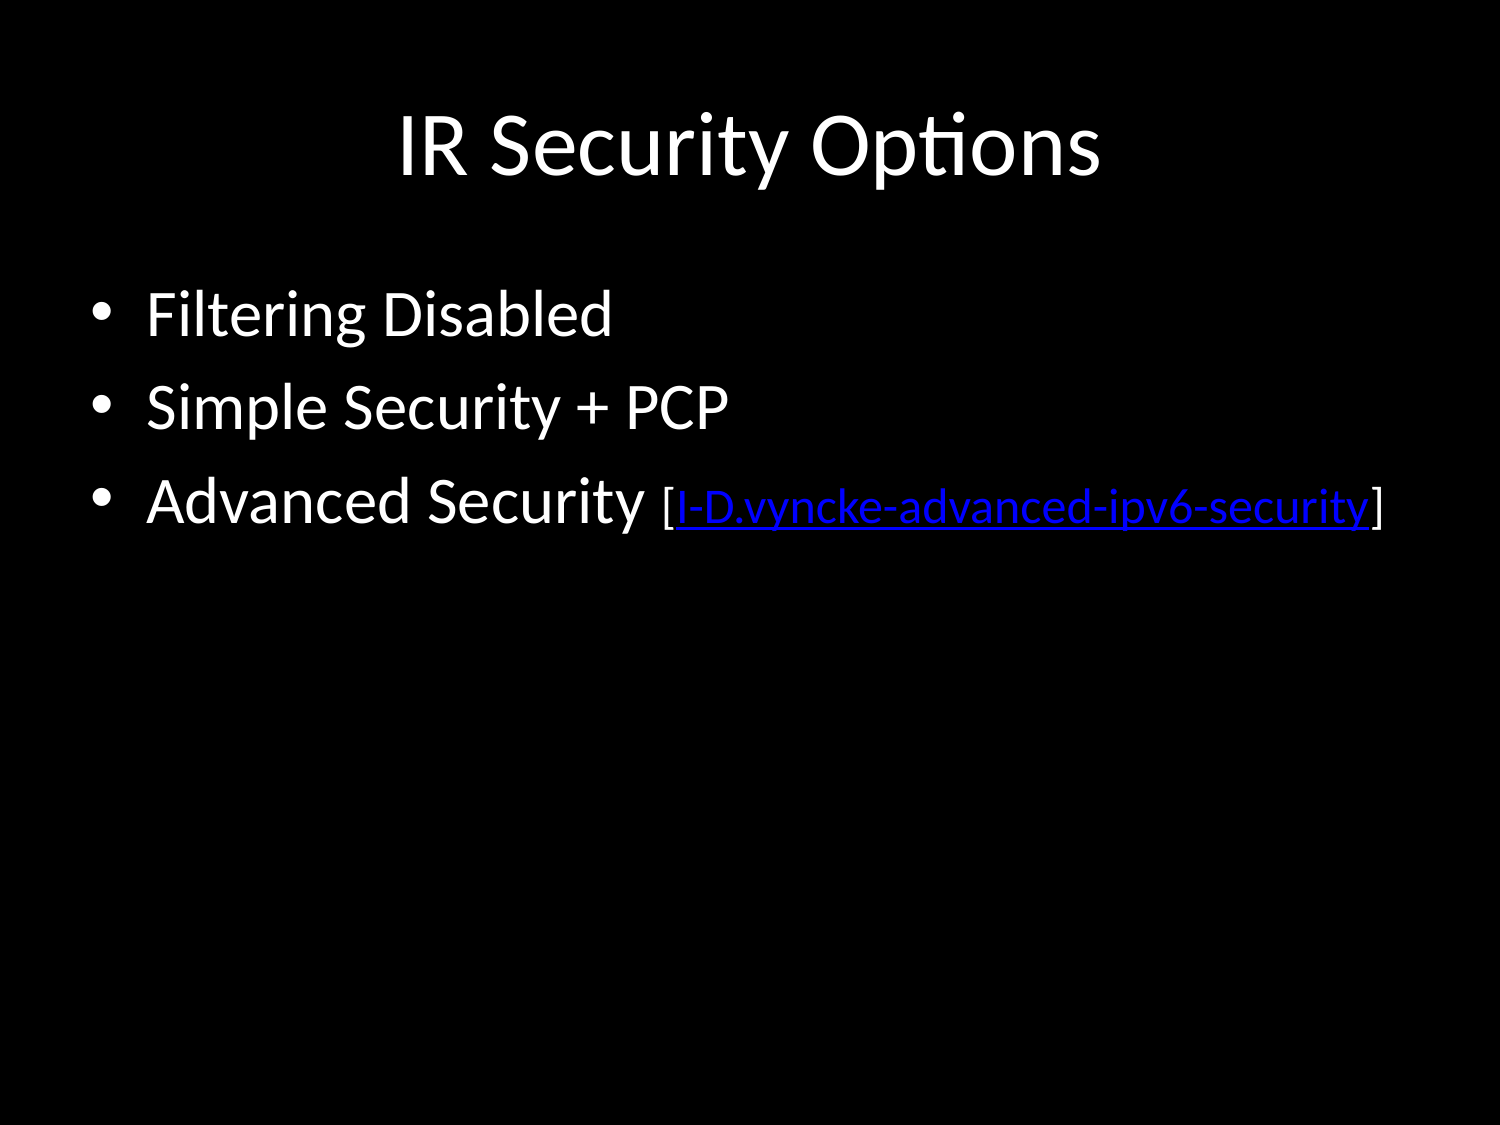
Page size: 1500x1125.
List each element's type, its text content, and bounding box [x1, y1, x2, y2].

title IR Security Options [75, 45, 1425, 233]
list Filtering Disabled Simple Security + PCP Advanced Security [I-D.vyncke-advanced-ipv6-security] [75, 262, 1425, 1005]
